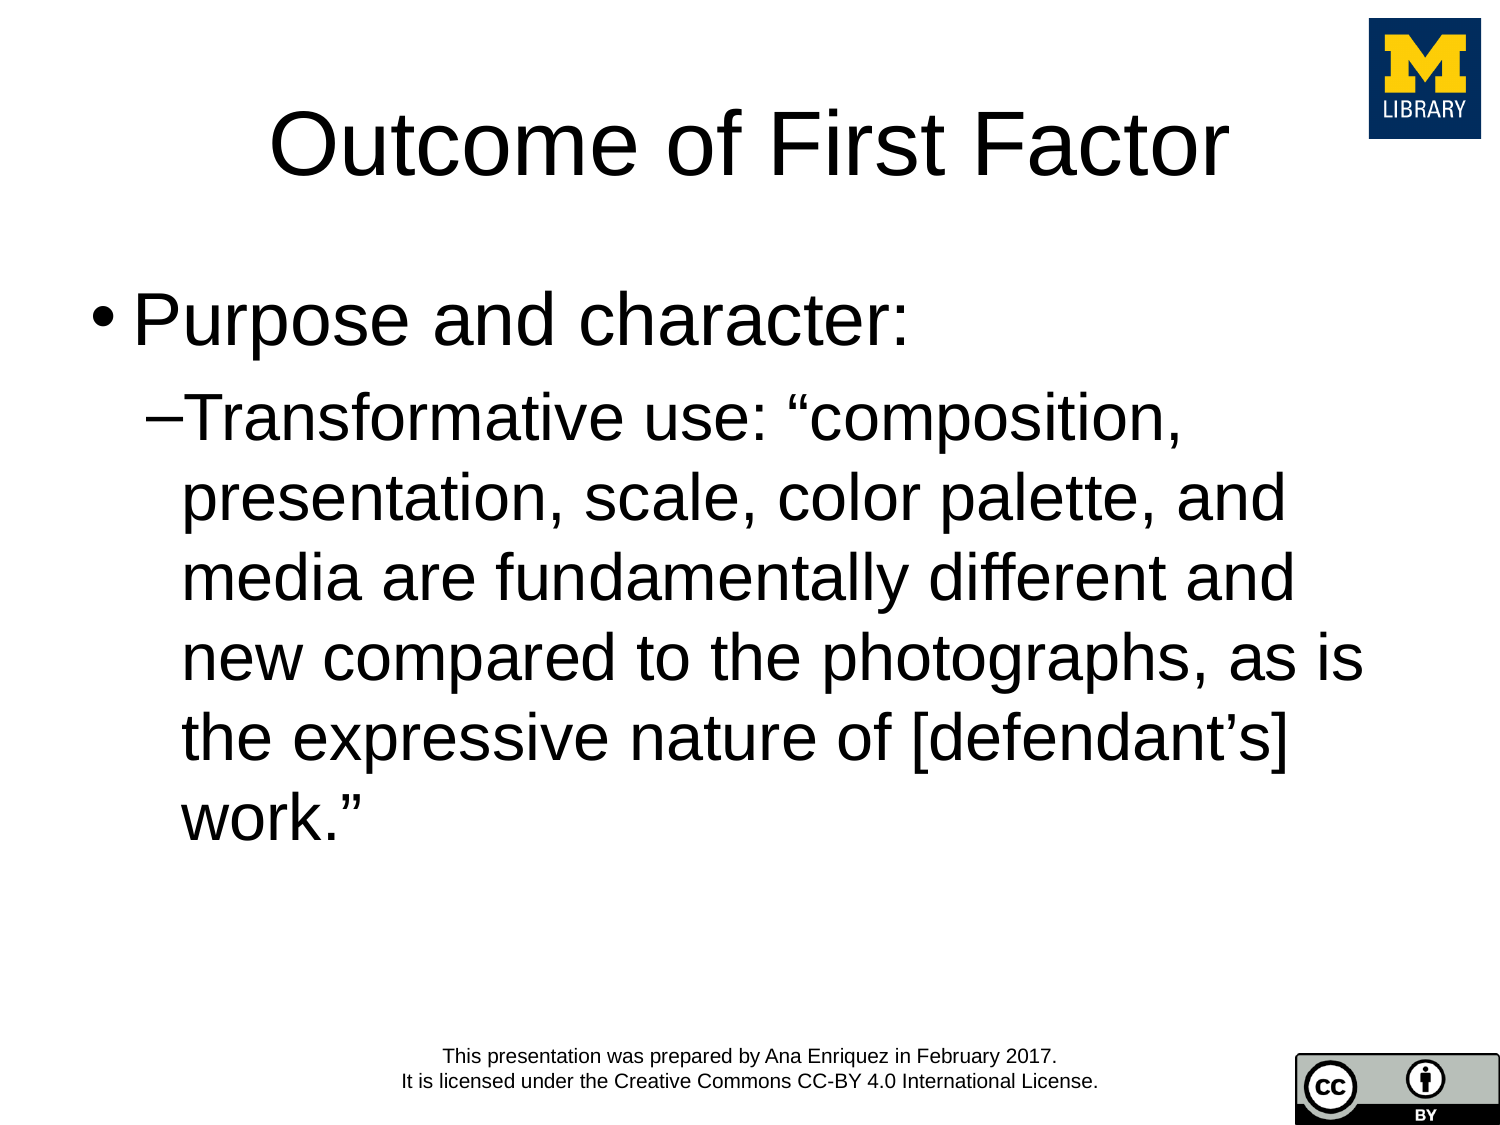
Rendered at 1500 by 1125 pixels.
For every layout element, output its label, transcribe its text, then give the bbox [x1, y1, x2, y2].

list Purpose and character: Transformative use: “composition, presentation, scale, color palette, and media are fundamentally different and new compared to the photographs, as is the expressive nature of [defendant’s] work.” [75, 262, 1425, 1005]
picture [1295, 1053, 1500, 1125]
footer This presentation was prepared by Ana Enriquez in February 2017. It is licensed under the Creative Commons CC-BY 4.0 International License. [75, 1034, 1425, 1095]
title Outcome of First Factor [75, 45, 1425, 233]
